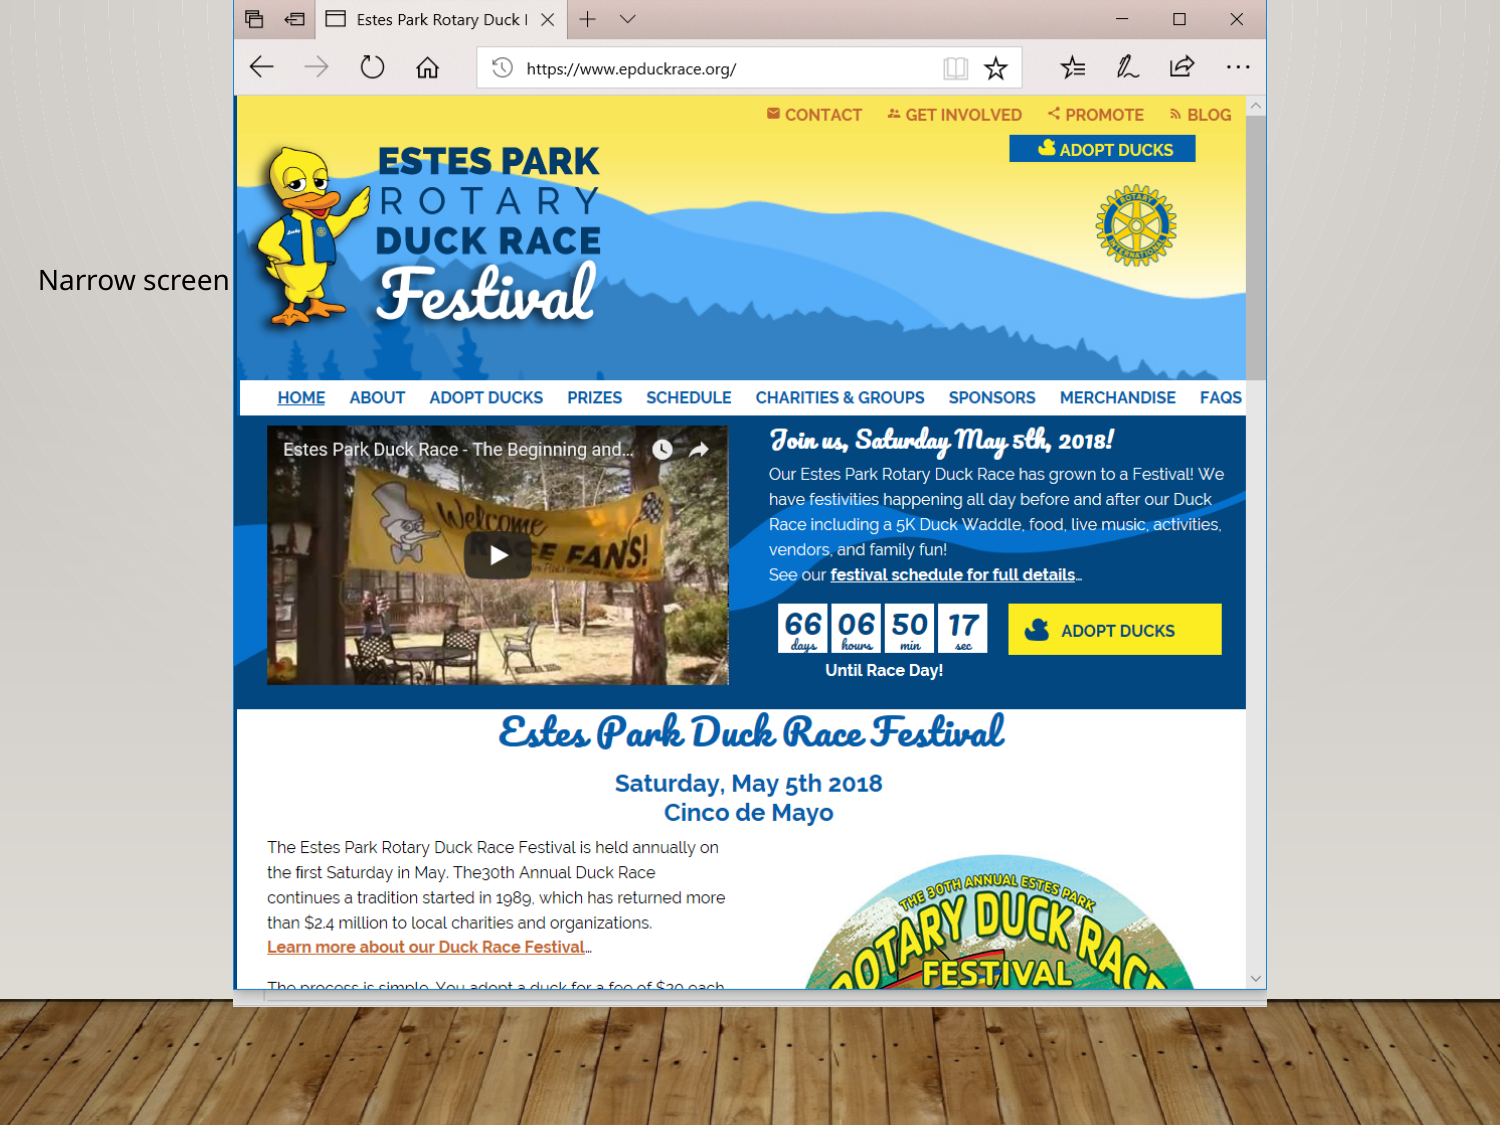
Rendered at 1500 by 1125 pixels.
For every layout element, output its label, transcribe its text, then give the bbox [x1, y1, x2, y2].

picture [0, 0, 1500, 1125]
text_box Narrow screen [23, 255, 233, 304]
